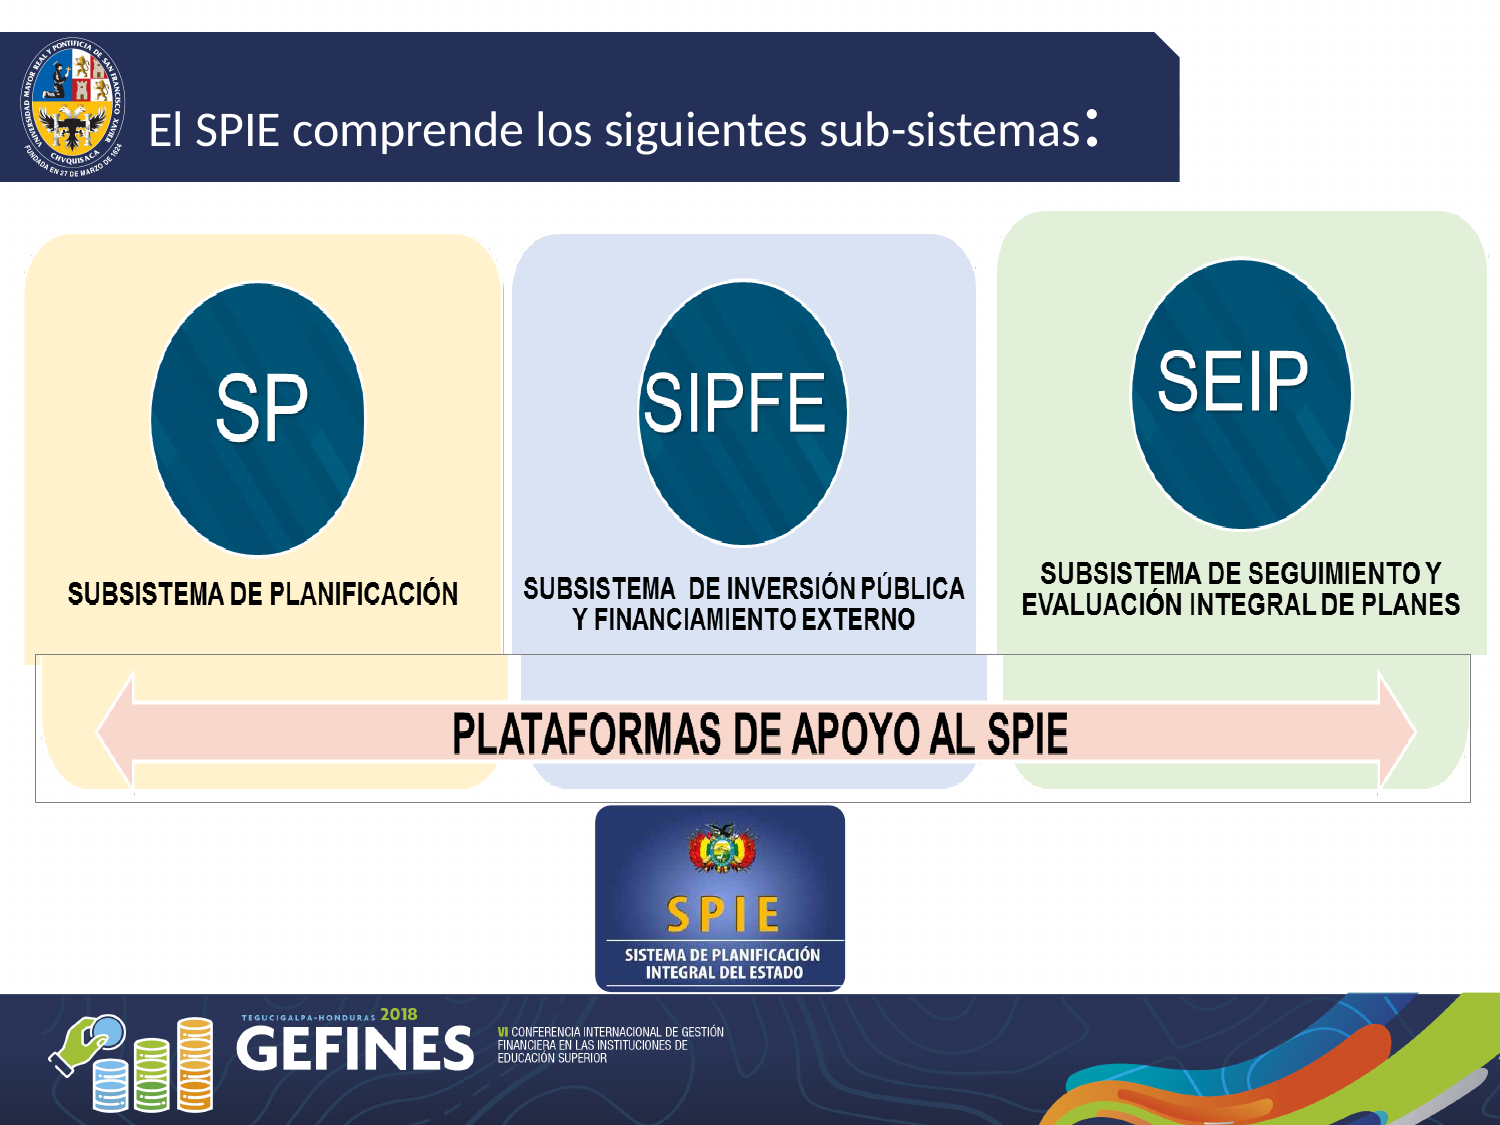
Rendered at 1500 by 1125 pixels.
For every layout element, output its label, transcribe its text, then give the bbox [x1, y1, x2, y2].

text_box El SPIE comprende los siguientes sub-sistemas: [0, 32, 1180, 182]
picture [18, 33, 128, 178]
picture [0, 0, 1500, 1125]
